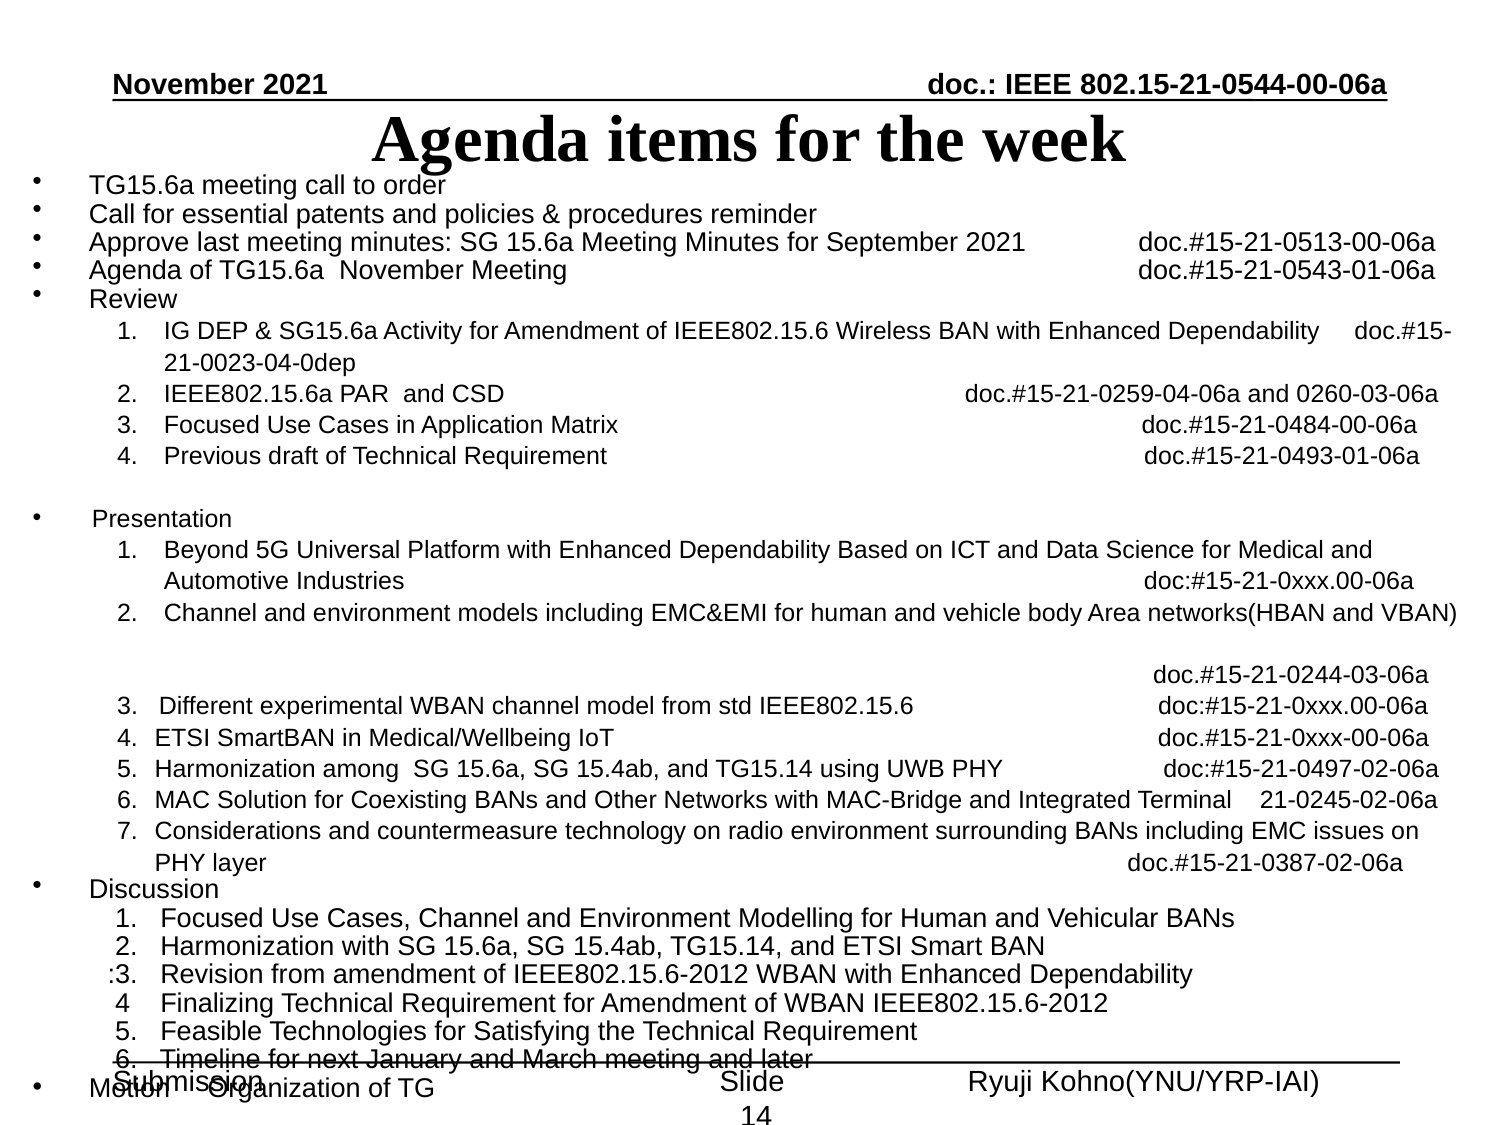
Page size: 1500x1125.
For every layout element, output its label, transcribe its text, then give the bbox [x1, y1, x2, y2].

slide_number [112, 0, 375, 100]
list TG15.6a meeting call to order Call for essential patents and policies & procedures reminder Approve last meeting minutes: SG 15.6a Meeting Minutes for September 2021 doc.#15-21-0513-00-06a Agenda of TG15.6a November Meeting doc.#15-21-0543-01-06a Review IG DEP & SG15.6a Activity for Amendment of IEEE802.15.6 Wireless BAN with Enhanced Dependability doc.#15-21-0023-04-0dep IEEE802.15.6a PAR and CSD doc.#15-21-0259-04-06a and 0260-03-06a Focused Use Cases in Application Matrix doc.#15-21-0484-00-06a Previous draft of Technical Requirement doc.#15-21-0493-01-06a Presentation Beyond 5G Universal Platform with Enhanced Dependability Based on ICT and Data Science for Medical and Automotive Industries doc:#15-21-0xxx.00-06a Channel and environment models including EMC&EMI for human and vehicle body Area networks(HBAN and VBAN) doc.#15-21-0244-03-06a 3. Different experimental WBAN channel model from std IEEE802.15.6 doc:#15-21-0xxx.00-06a ETSI SmartBAN in Medical/Wellbeing IoT doc.#15-21-0xxx-00-06a Harmonization among SG 15.6a, SG 15.4ab, and TG15.14 using UWB PHY doc:#15-21-0497-02-06a MAC Solution for Coexisting BANs and Other Networks with MAC-Bridge and Integrated Terminal 21-0245-02-06a Considerations and countermeasure technology on radio environment surrounding BANs including EMC issues on PHY layer doc.#15-21-0387-02-06a Discussion 1. Focused Use Cases, Channel and Environment Modelling for Human and Vehicular BANs 2. Harmonization with SG 15.6a, SG 15.4ab, TG15.14, and ETSI Smart BAN :3. Revision from amendment of IEEE802.15.6-2012 WBAN with Enhanced Dependability 4 Finalizing Technical Requirement for Amendment of WBAN IEEE802.15.6-2012 5. Feasible Technologies for Satisfying the Technical Requirement 6. Timeline for next January and March meeting and later Motion Organization of TG [17, 169, 1483, 1080]
slide_number Slide 14 [712, 1062, 800, 1093]
title Agenda items for the week [112, 99, 1388, 171]
